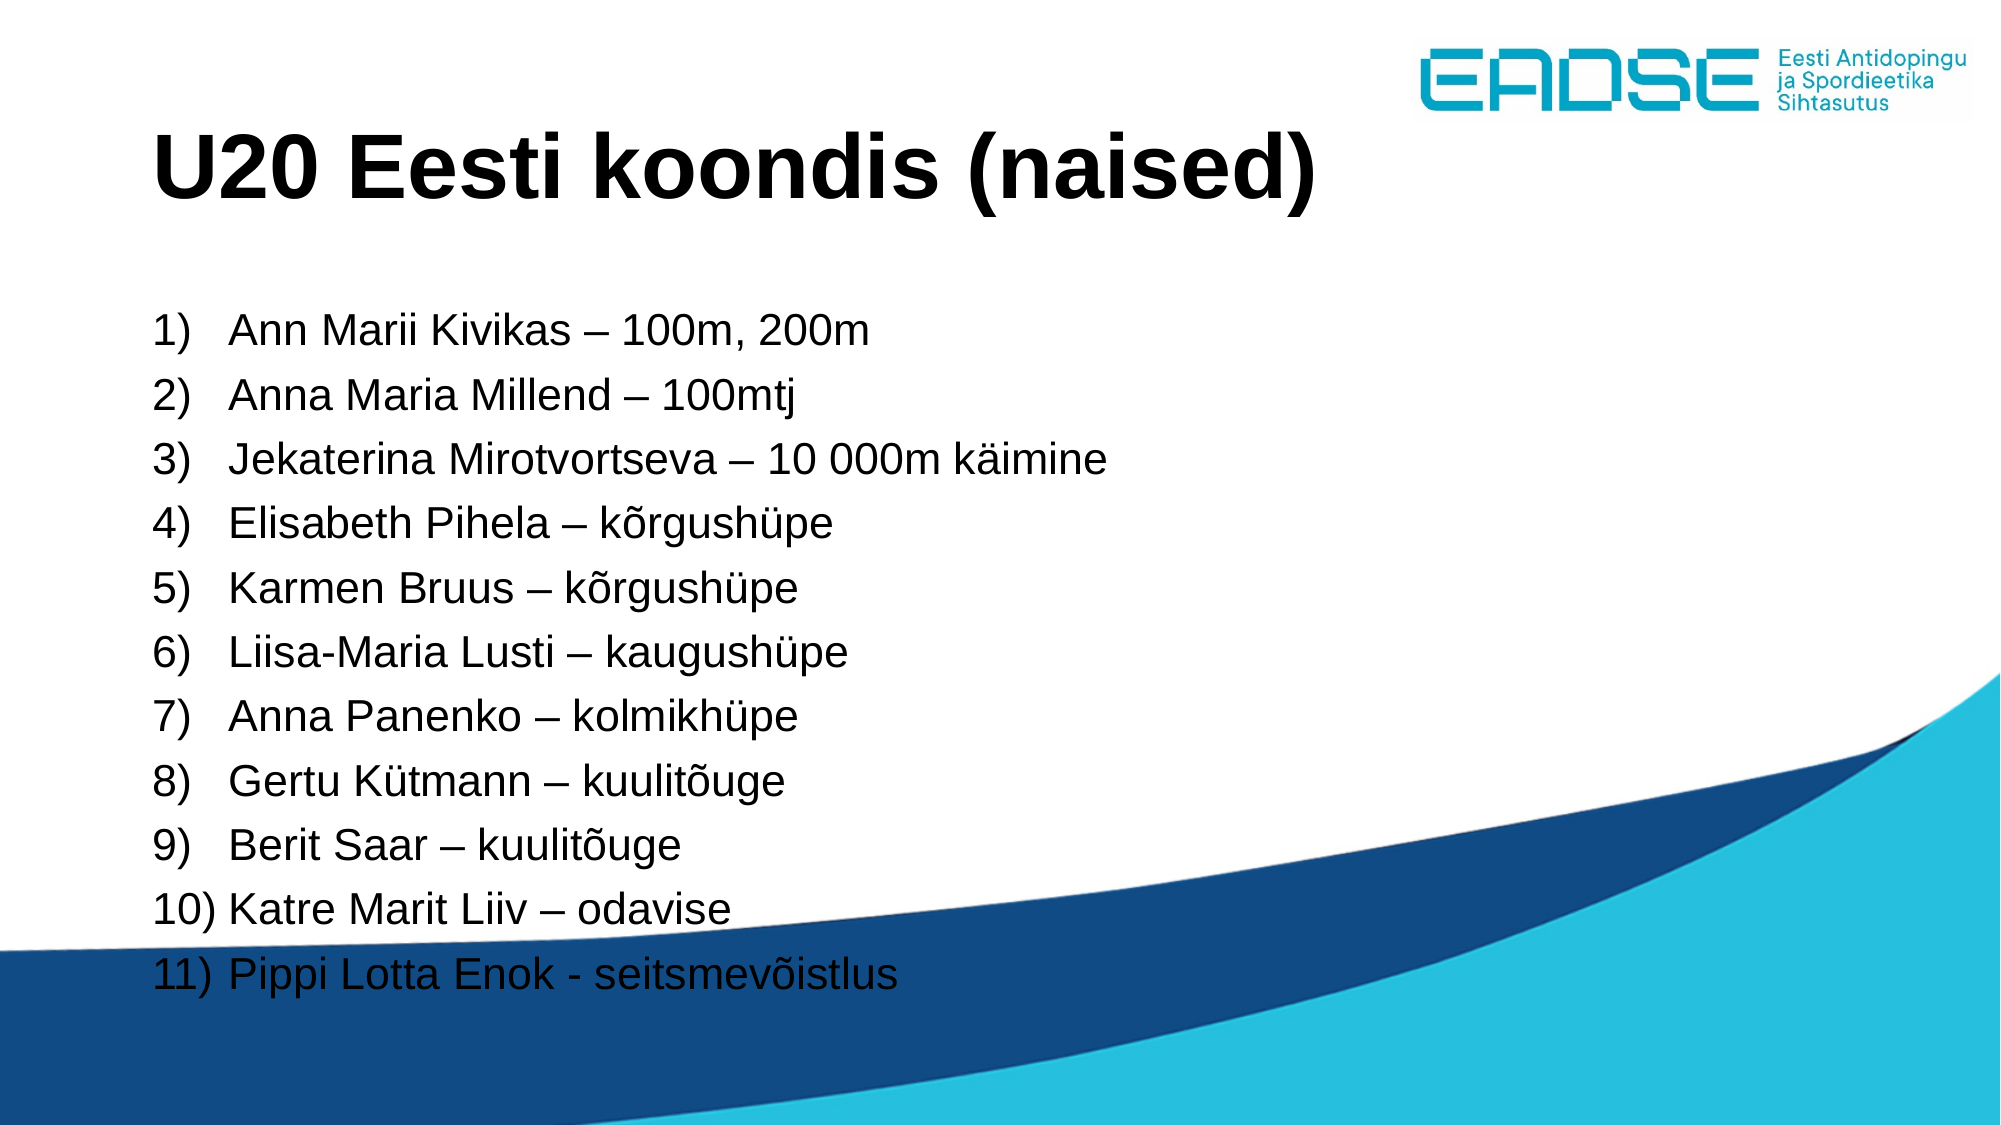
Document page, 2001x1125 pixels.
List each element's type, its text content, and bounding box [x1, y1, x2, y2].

list Ann Marii Kivikas – 100m, 200m Anna Maria Millend – 100mtj Jekaterina Mirotvortseva – 10 000m käimine Elisabeth Pihela – kõrgushüpe Karmen Bruus – kõrgushüpe Liisa-Maria Lusti – kaugushüpe Anna Panenko – kolmikhüpe Gertu Kütmann – kuulitõuge Berit Saar – kuulitõuge Katre Marit Liiv – odavise Pippi Lotta Enok - seitsmevõistlus [137, 299, 1863, 1014]
picture [0, 0, 2001, 1125]
title U20 Eesti koondis (naised) [137, 59, 1863, 278]
